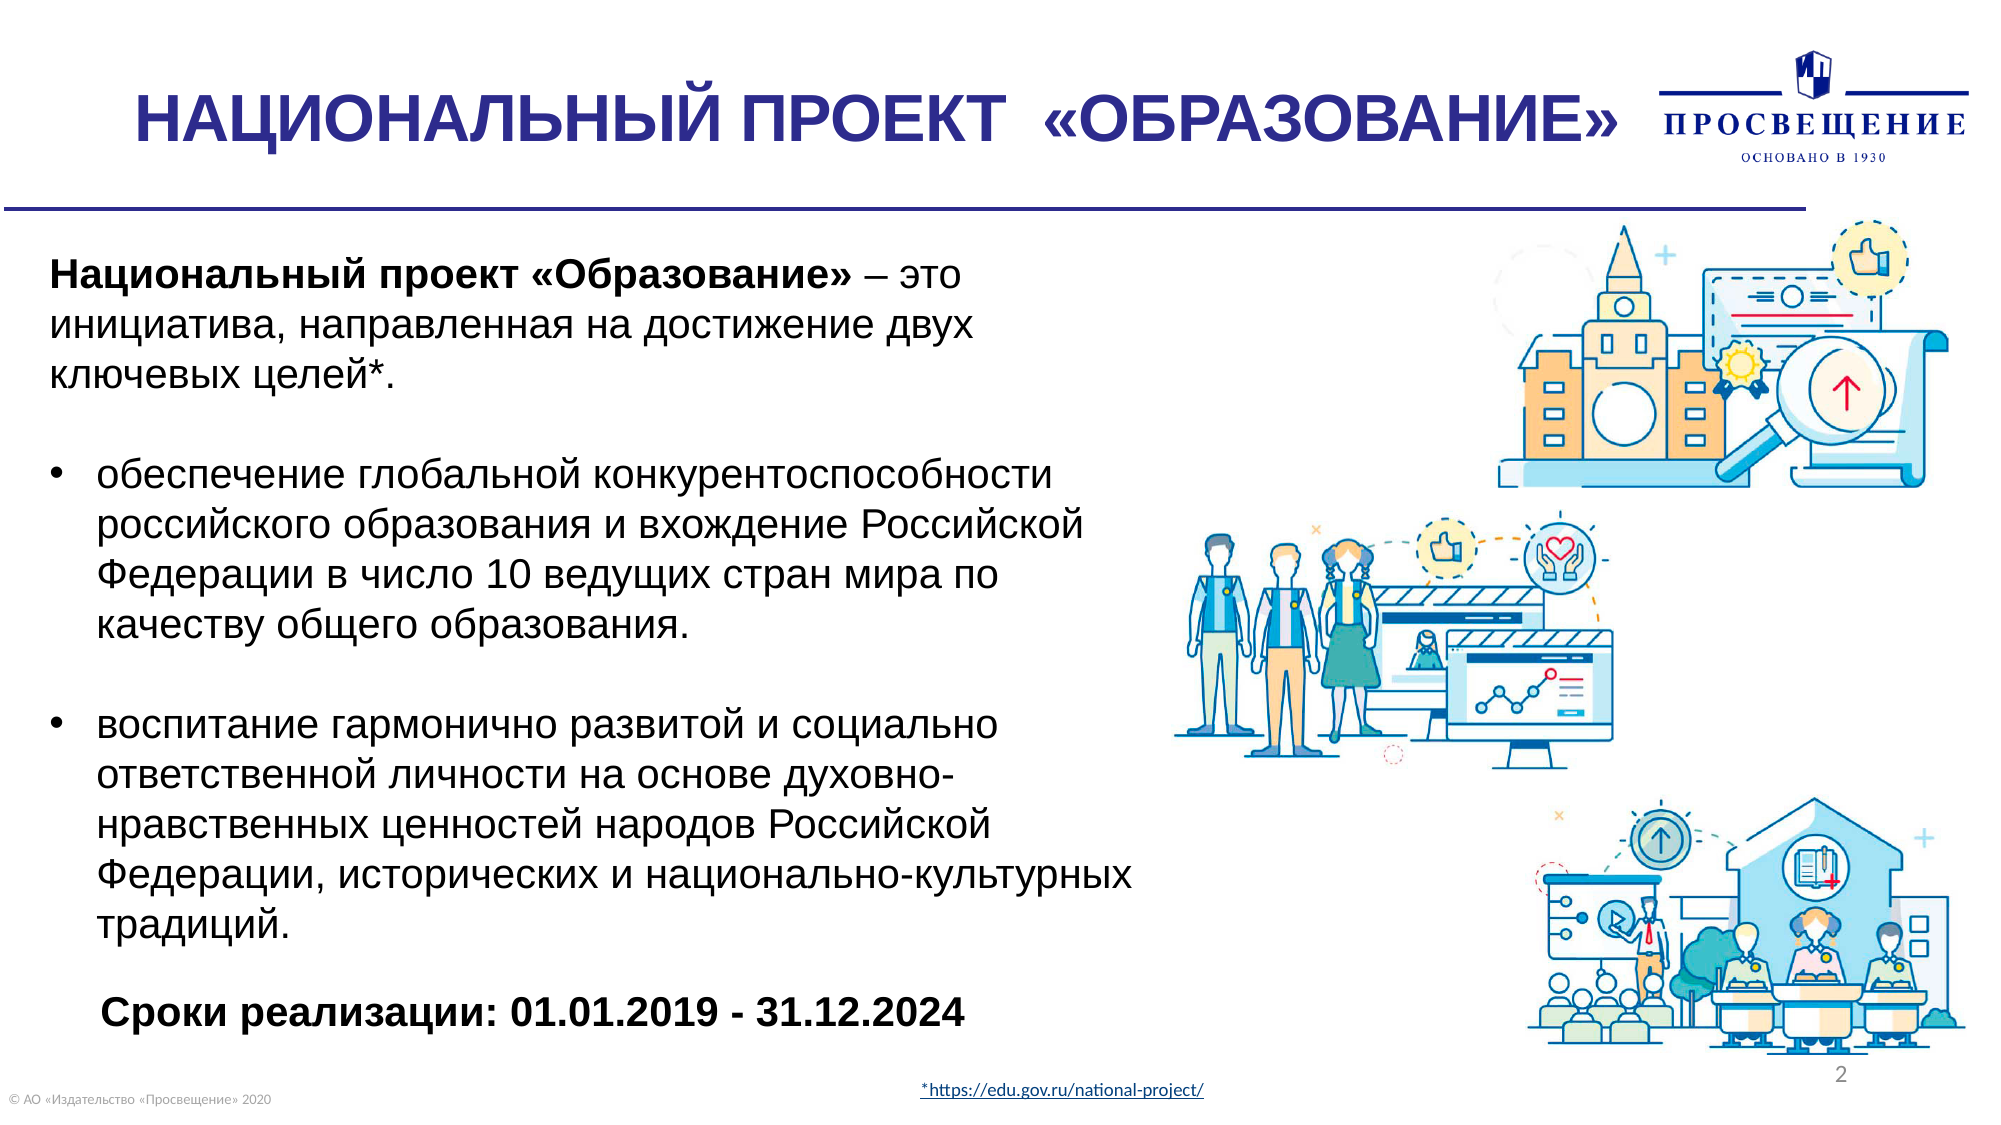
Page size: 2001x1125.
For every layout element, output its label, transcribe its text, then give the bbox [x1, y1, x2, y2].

picture [1490, 217, 1949, 488]
slide_number 2 [1412, 1042, 1863, 1103]
text_box *https://edu.gov.ru/national-project/ [905, 1070, 1219, 1108]
text_box Национальный проект «Образование» – это инициатива, направленная на достижение двух ключевых целей*. обеспечение глобальной конкурентоспособности российского образования и вхождение Российской Федерации в число 10 ведущих стран мира по качеству общего образования. воспитание гармонично развитой и социально ответственной личности на основе духовно-нравственных ценностей народов Российской Федерации, исторических и национально-культурных традиций. [34, 239, 1172, 955]
text_box НАЦИОНАЛЬНЫЙ ПРОЕКТ «ОБРАЗОВАНИЕ» [119, 66, 1636, 162]
picture [1640, 21, 1992, 182]
picture [1525, 794, 1967, 1055]
text_box © АО «Издательство «Просвещение» 2020 [8, 1090, 313, 1108]
picture [1171, 509, 1614, 771]
text_box Сроки реализации: 01.01.2019 - 31.12.2024 [85, 977, 981, 1043]
